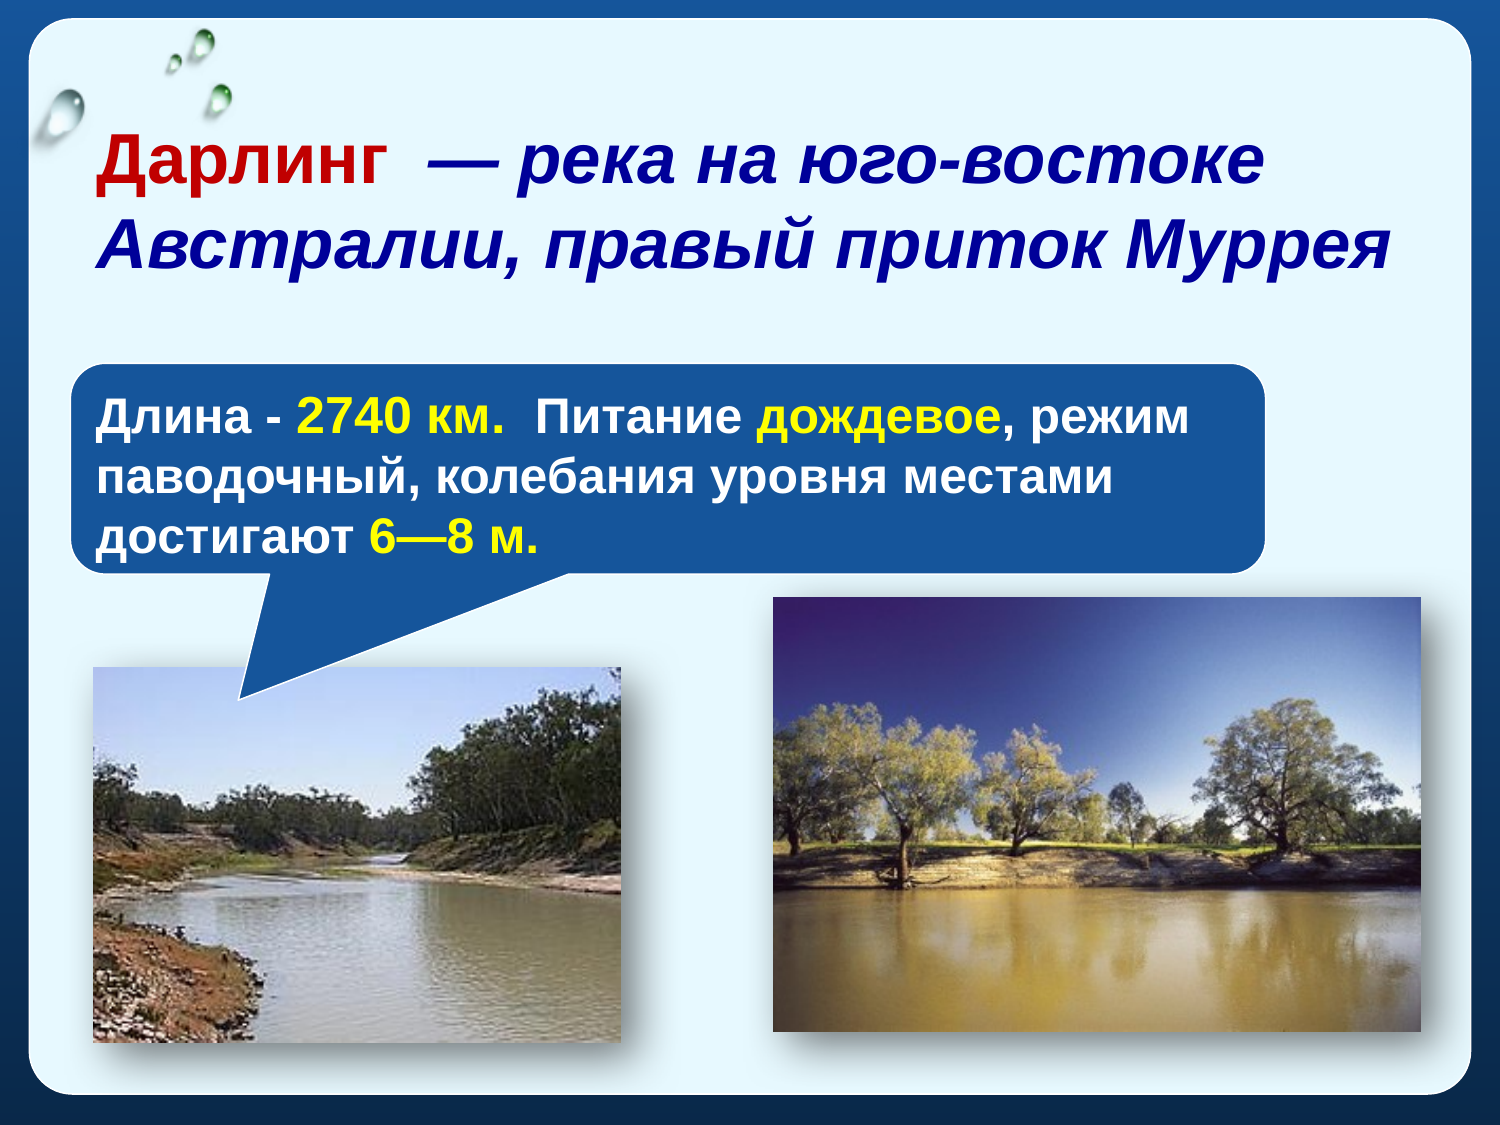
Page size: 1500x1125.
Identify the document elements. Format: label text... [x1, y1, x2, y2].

picture [93, 667, 621, 1044]
text_box Дарлинг — река на юго-востоке Австралии, правый приток Муррея [82, 105, 1442, 290]
picture [17, 0, 243, 195]
text_box Длина - 2740 км. Питание дождевое, режим паводочный, колебания уровня местами достигают 6—8 м. [70, 363, 1266, 666]
picture [773, 597, 1421, 1032]
